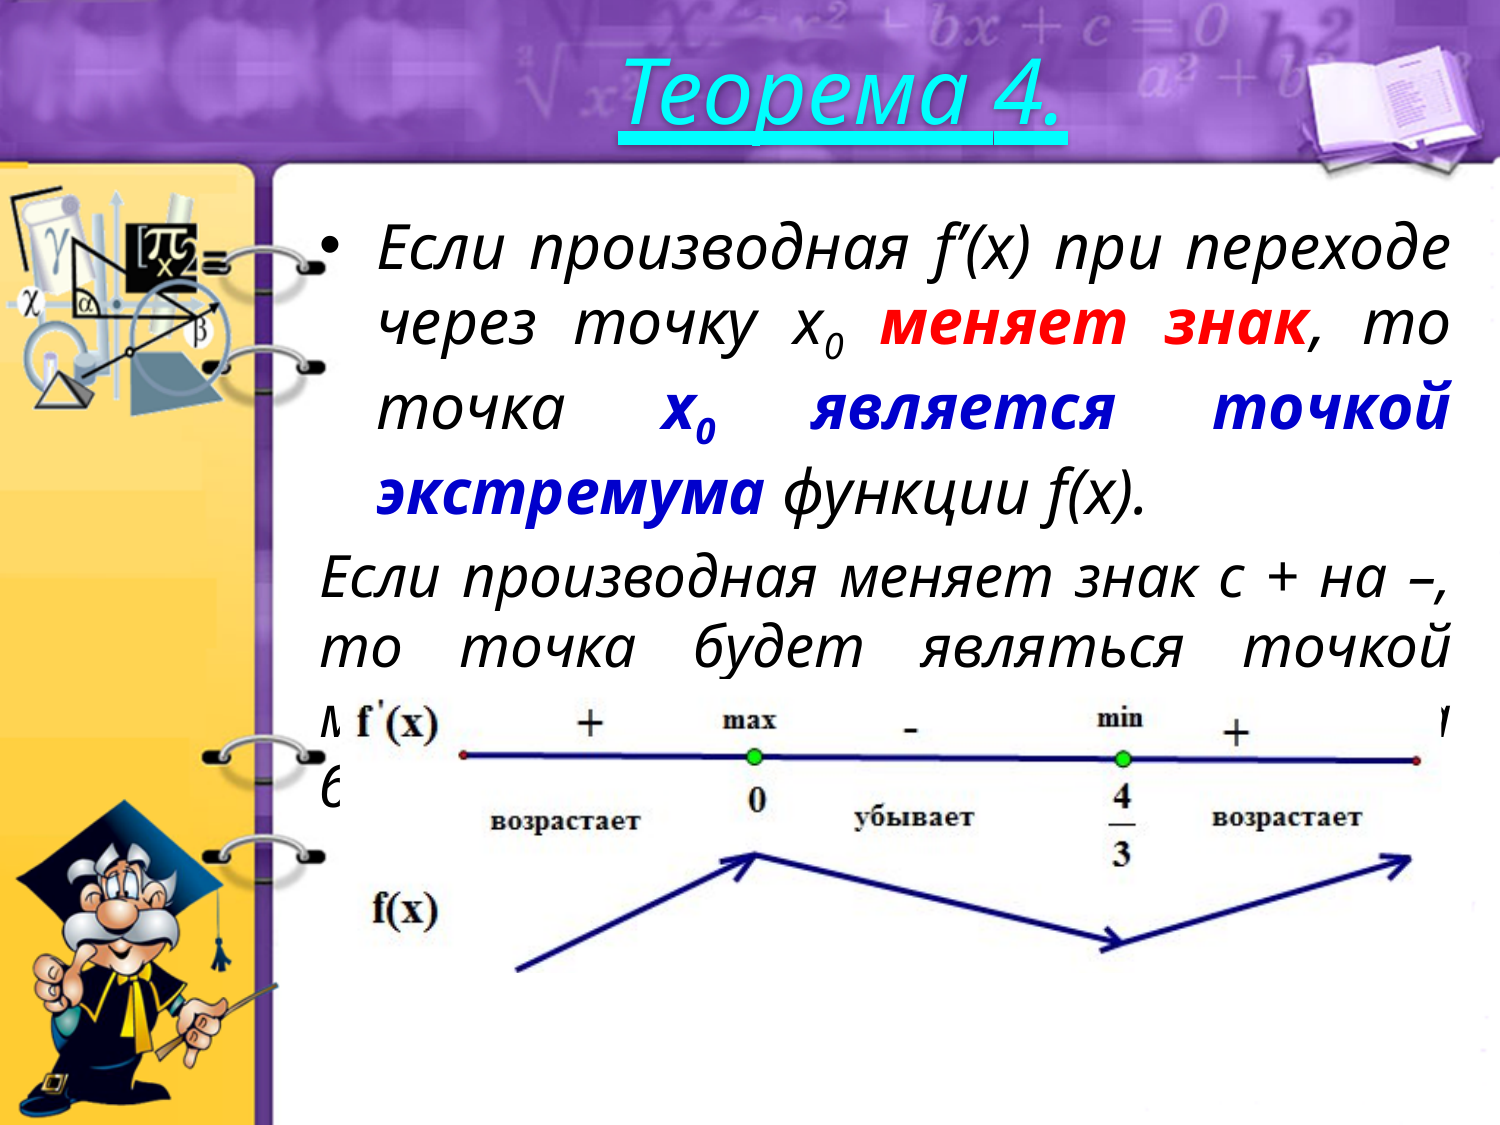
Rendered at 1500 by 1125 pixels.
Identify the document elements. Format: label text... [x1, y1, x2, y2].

picture [0, 0, 1500, 1125]
text_box Теорема 4. [325, 0, 1360, 191]
list Если производная f’(x) при переходе через точку x0 меняет знак, то точка x0 является точкой экстремума функции f(x). Если производная меняет знак с + на –, то точка будет являться точкой максимума, если с – на +, то точка будет точкой минимума [304, 198, 1468, 1102]
